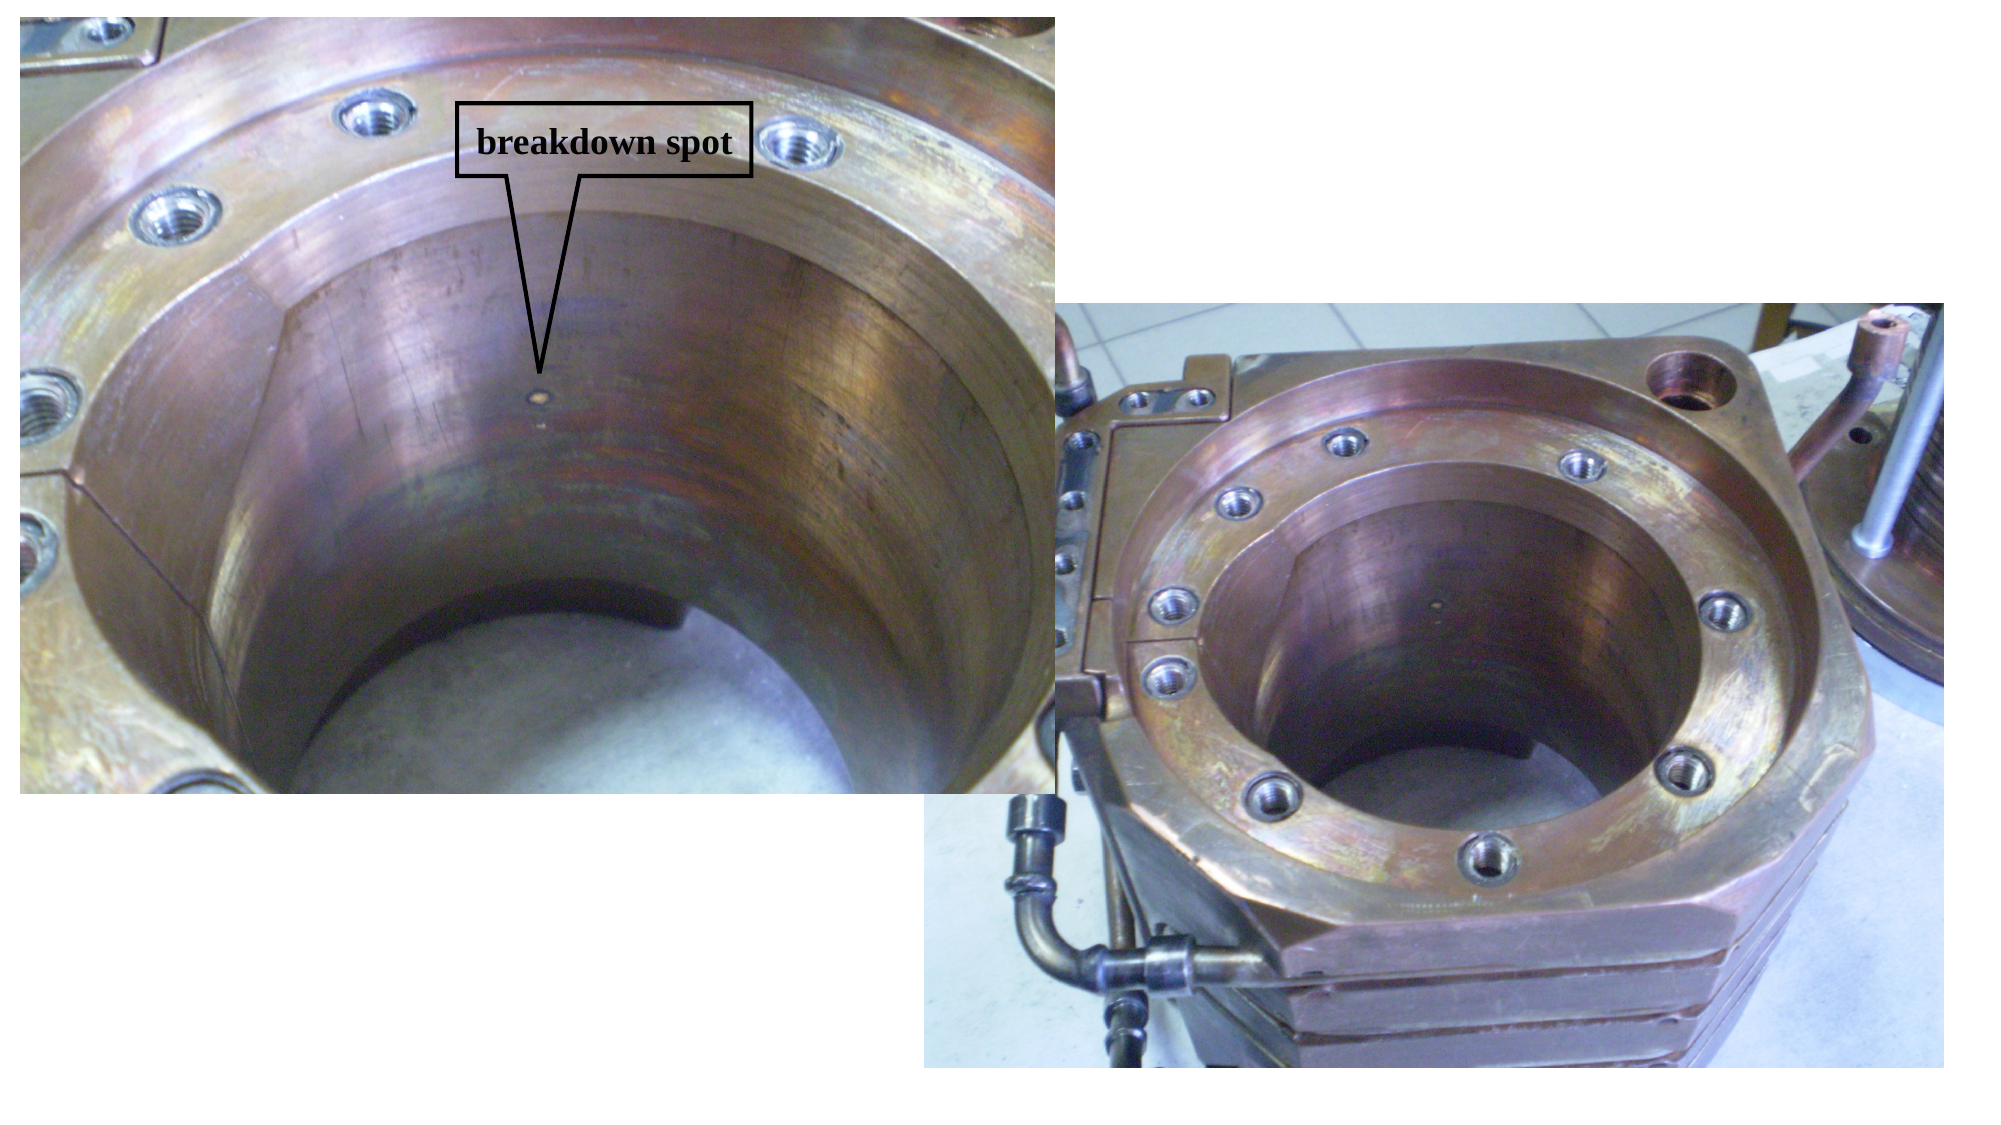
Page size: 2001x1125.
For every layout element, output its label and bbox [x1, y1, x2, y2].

picture [20, 17, 1944, 1068]
